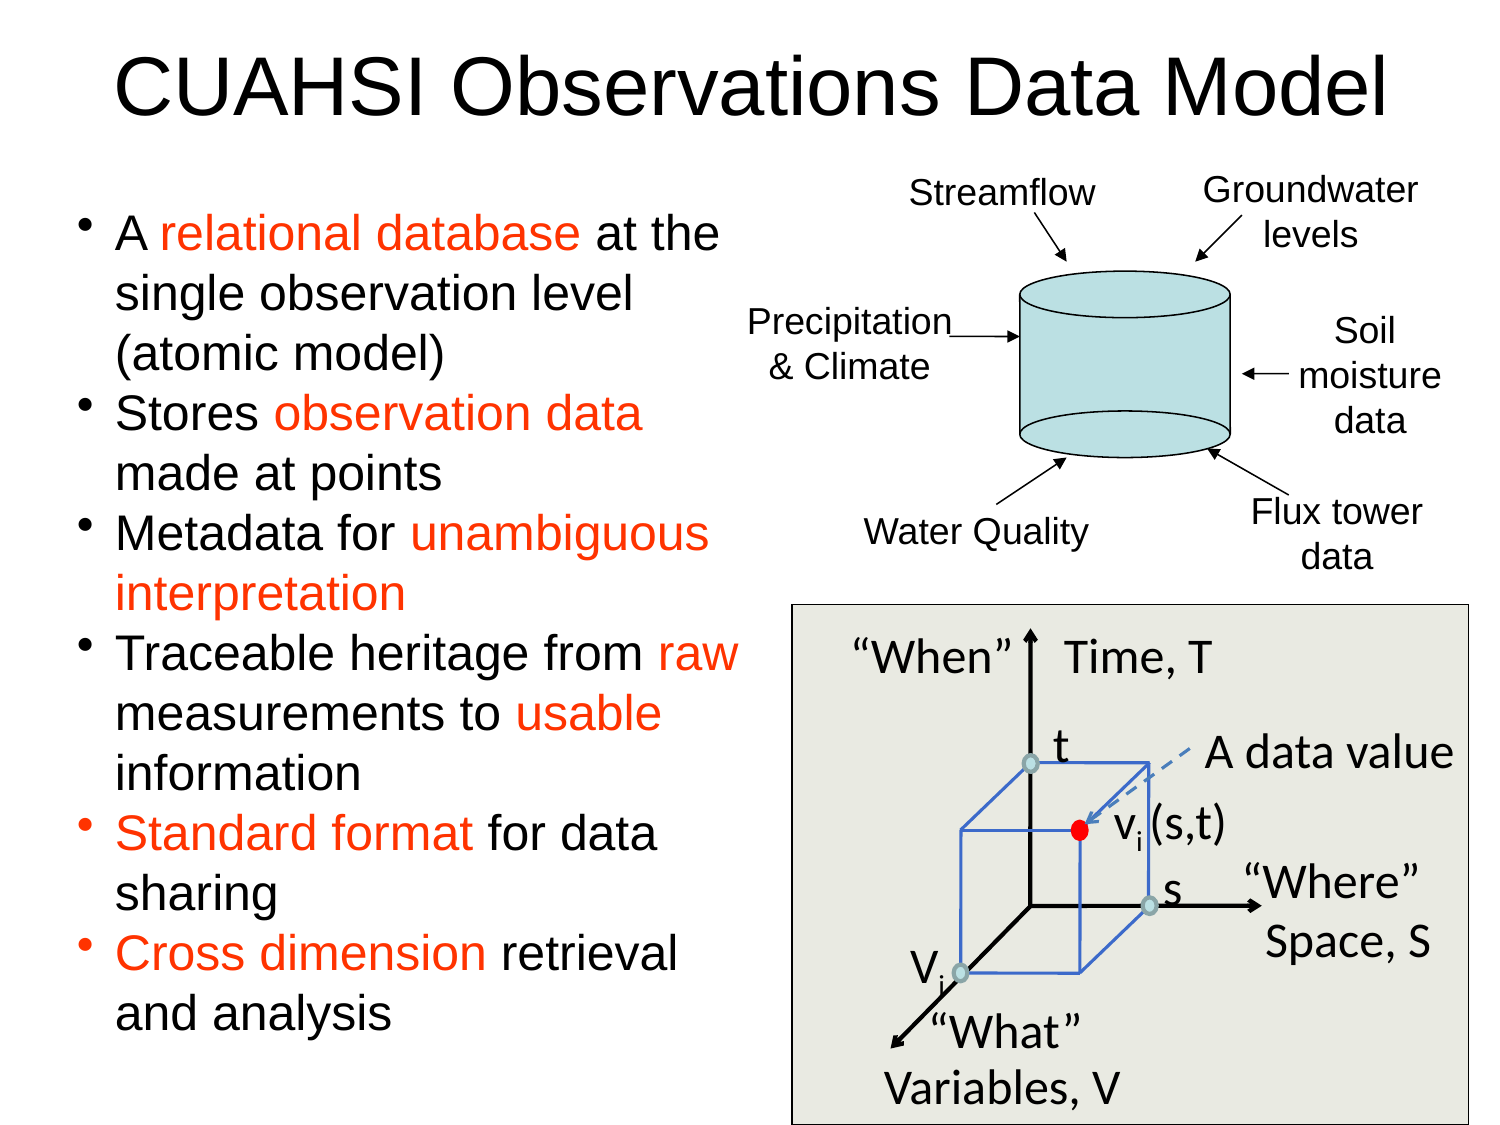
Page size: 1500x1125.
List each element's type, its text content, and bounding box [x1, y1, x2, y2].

title CUAHSI Observations Data Model [76, 22, 1427, 143]
text_box [1034, 212, 1067, 262]
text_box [1019, 270, 1231, 458]
text_box Soil moisture data [1283, 298, 1457, 449]
text_box A relational database at the single observation level (atomic model) Stores observation data made at points Metadata for unambiguous interpretation Traceable heritage from raw measurements to usable information Standard format for data sharing Cross dimension retrieval and analysis [62, 193, 779, 1109]
text_box Streamflow [893, 160, 1111, 221]
text_box Flux tower data [1235, 479, 1439, 585]
text_box [1241, 367, 1289, 380]
text_box Groundwater levels [1187, 157, 1434, 263]
text_box [1195, 215, 1242, 262]
text_box Precipitation & Climate [779, 289, 968, 395]
text_box Water Quality [848, 499, 1105, 560]
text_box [791, 604, 1469, 1125]
text_box [949, 330, 1014, 343]
